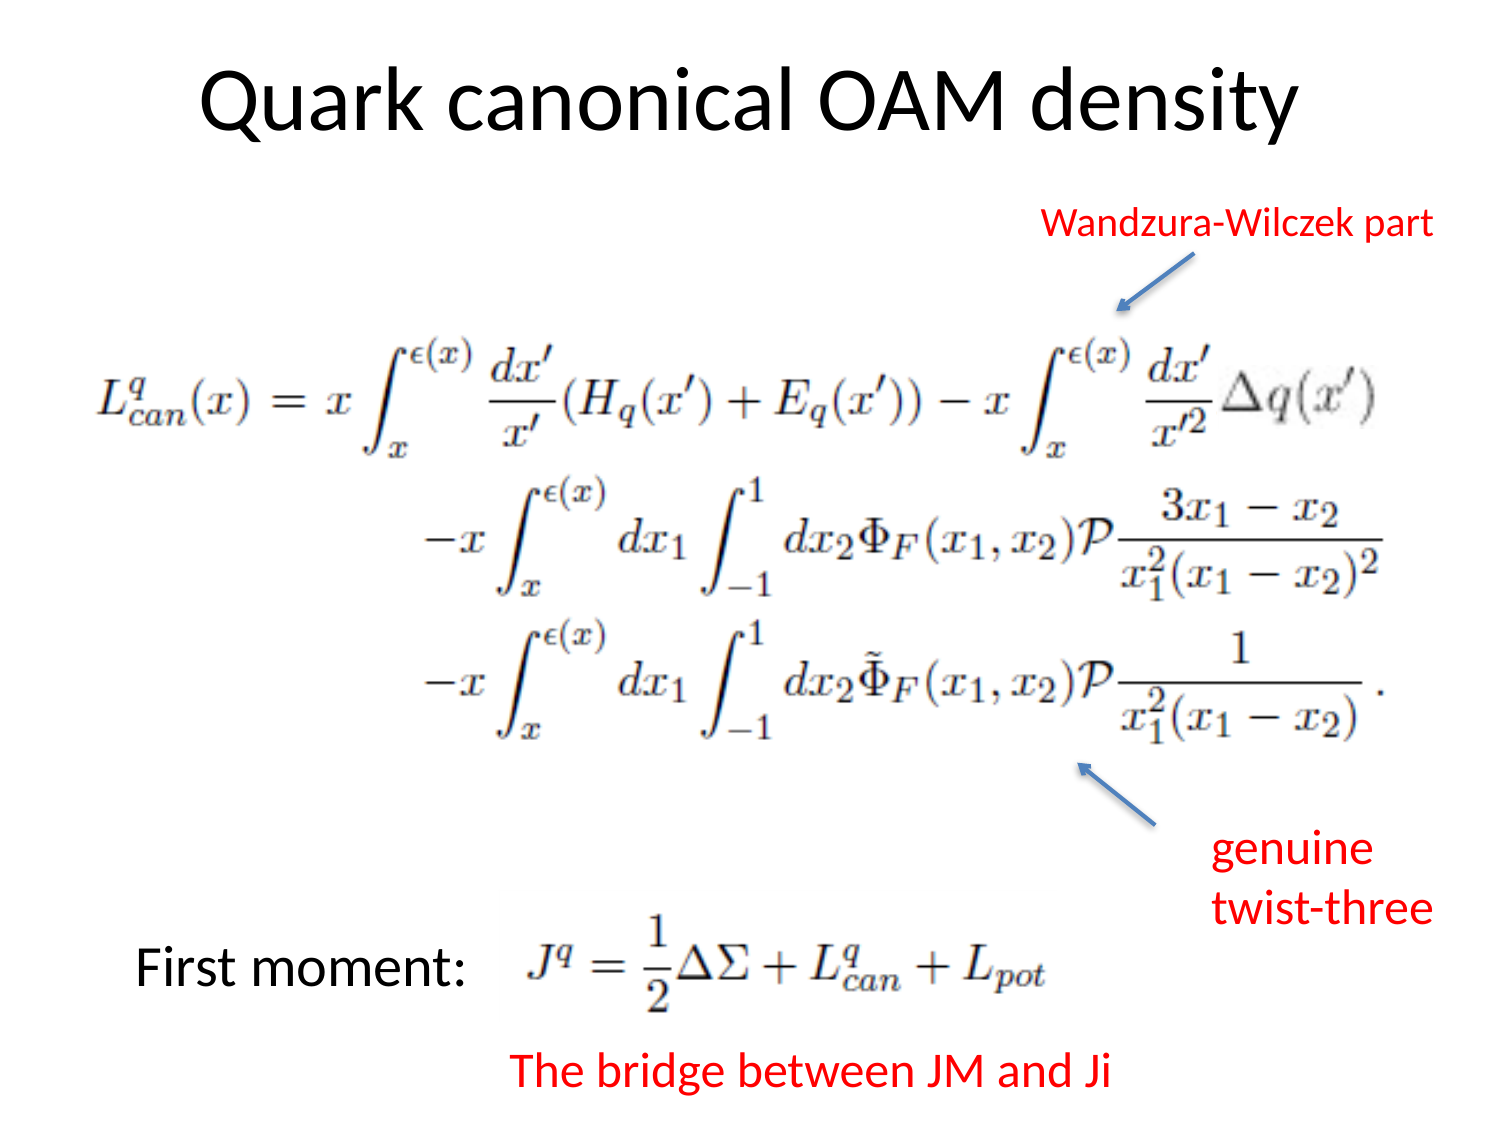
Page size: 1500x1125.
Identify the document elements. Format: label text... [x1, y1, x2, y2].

text_box Wandzura-Wilczek part [1025, 187, 1450, 253]
picture [498, 889, 1057, 1023]
text_box genuine twist-three [1196, 807, 1450, 942]
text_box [1115, 252, 1195, 312]
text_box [1076, 762, 1156, 826]
picture [74, 310, 1426, 763]
text_box First moment: [121, 920, 493, 1006]
title Quark canonical OAM density [75, 0, 1425, 188]
text_box The bridge between JM and Ji [432, 1030, 1128, 1106]
